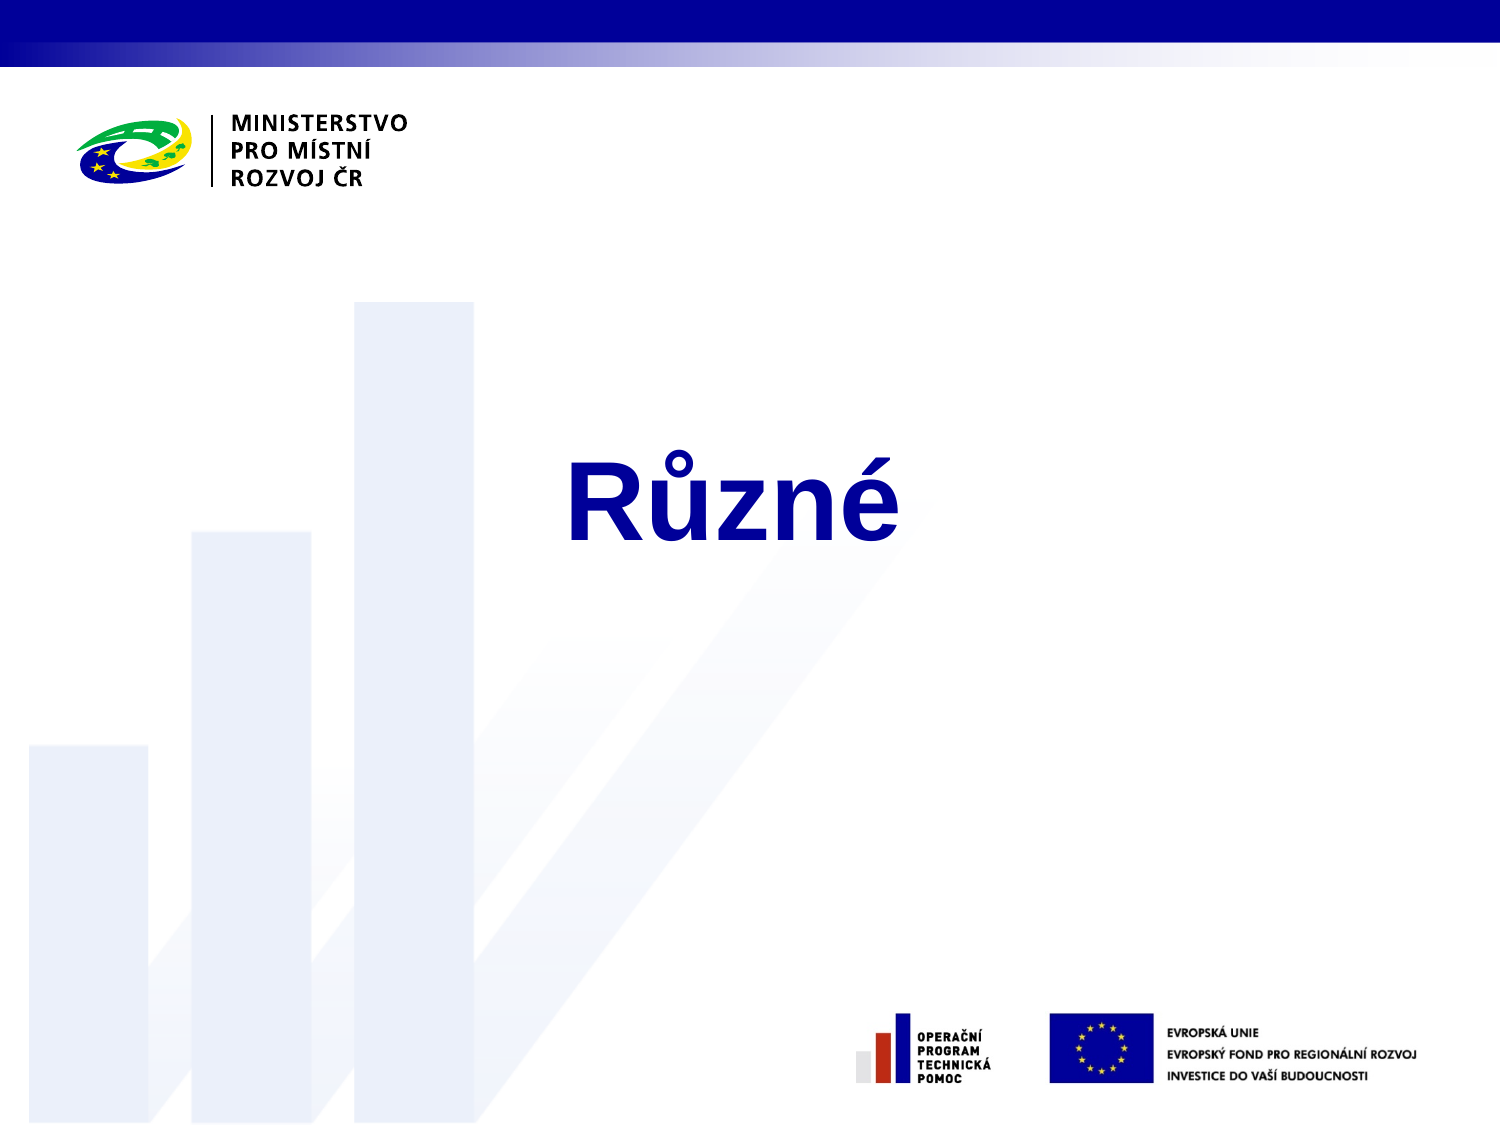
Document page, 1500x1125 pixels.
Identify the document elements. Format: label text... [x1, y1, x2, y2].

title Různé [53, 420, 1414, 740]
picture [29, 302, 994, 1125]
picture [1045, 1011, 1420, 1085]
